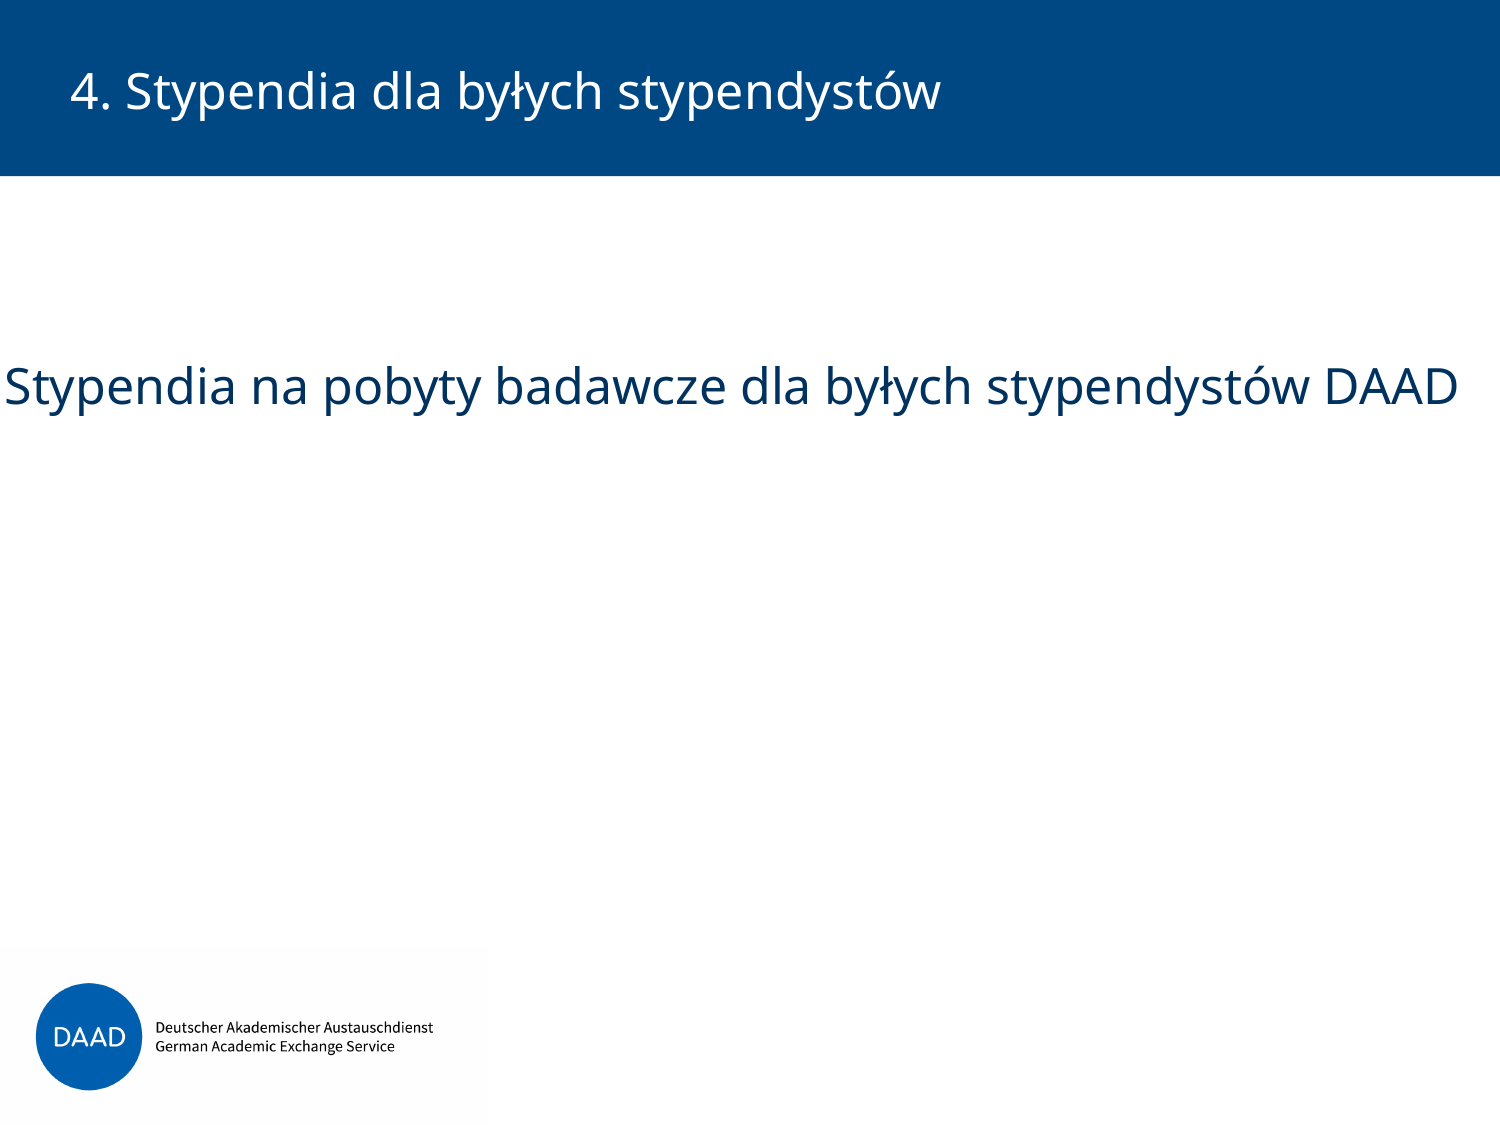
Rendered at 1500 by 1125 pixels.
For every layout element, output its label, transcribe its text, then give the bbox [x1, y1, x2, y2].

title 4. Stypendia dla byłych stypendystów [0, 0, 1500, 177]
text_box Stypendia na pobyty badawcze dla byłych stypendystów DAAD [0, 347, 1476, 482]
picture [0, 947, 488, 1125]
